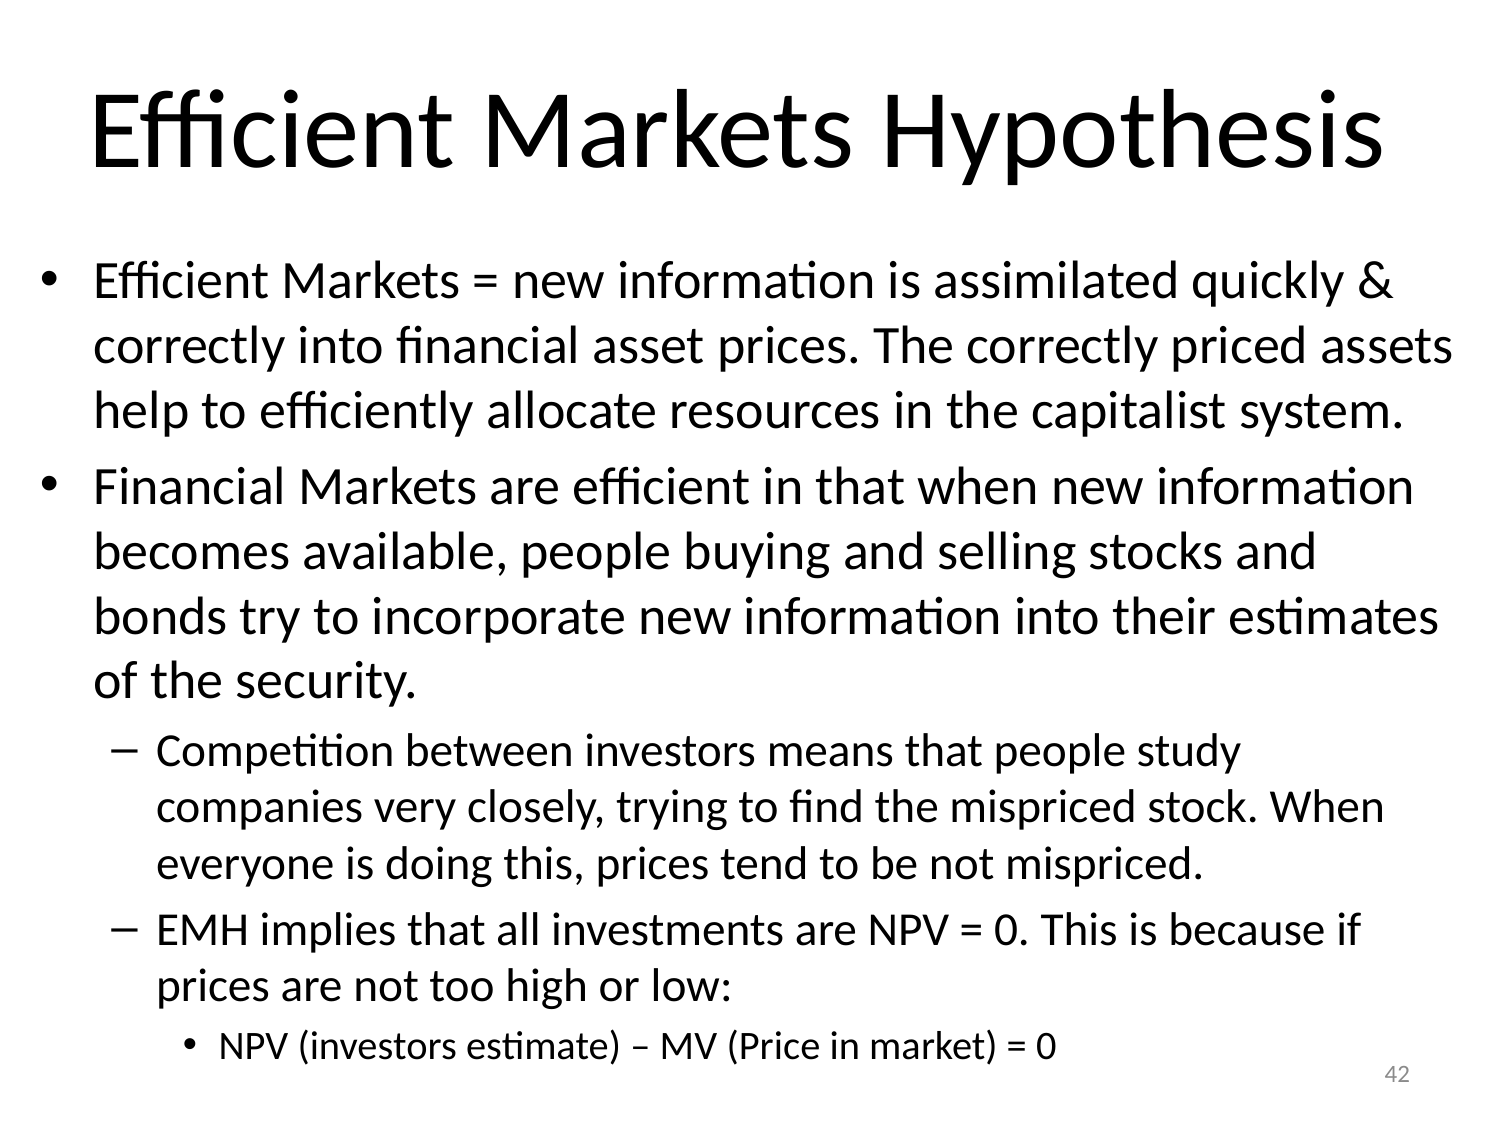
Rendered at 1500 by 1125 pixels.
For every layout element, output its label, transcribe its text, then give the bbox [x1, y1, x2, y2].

slide_number 42 [1074, 1042, 1425, 1103]
list Efficient Markets = new information is assimilated quickly & correctly into financial asset prices. The correctly priced assets help to efficiently allocate resources in the capitalist system. Financial Markets are efficient in that when new information becomes available, people buying and selling stocks and bonds try to incorporate new information into their estimates of the security. Competition between investors means that people study companies very closely, trying to find the mispriced stock. When everyone is doing this, prices tend to be not mispriced. EMH implies that all investments are NPV = 0. This is because if prices are not too high or low: NPV (investors estimate) – MV (Price in market) = 0 [24, 237, 1475, 1100]
title Efficient Markets Hypothesis [62, 70, 1413, 175]
